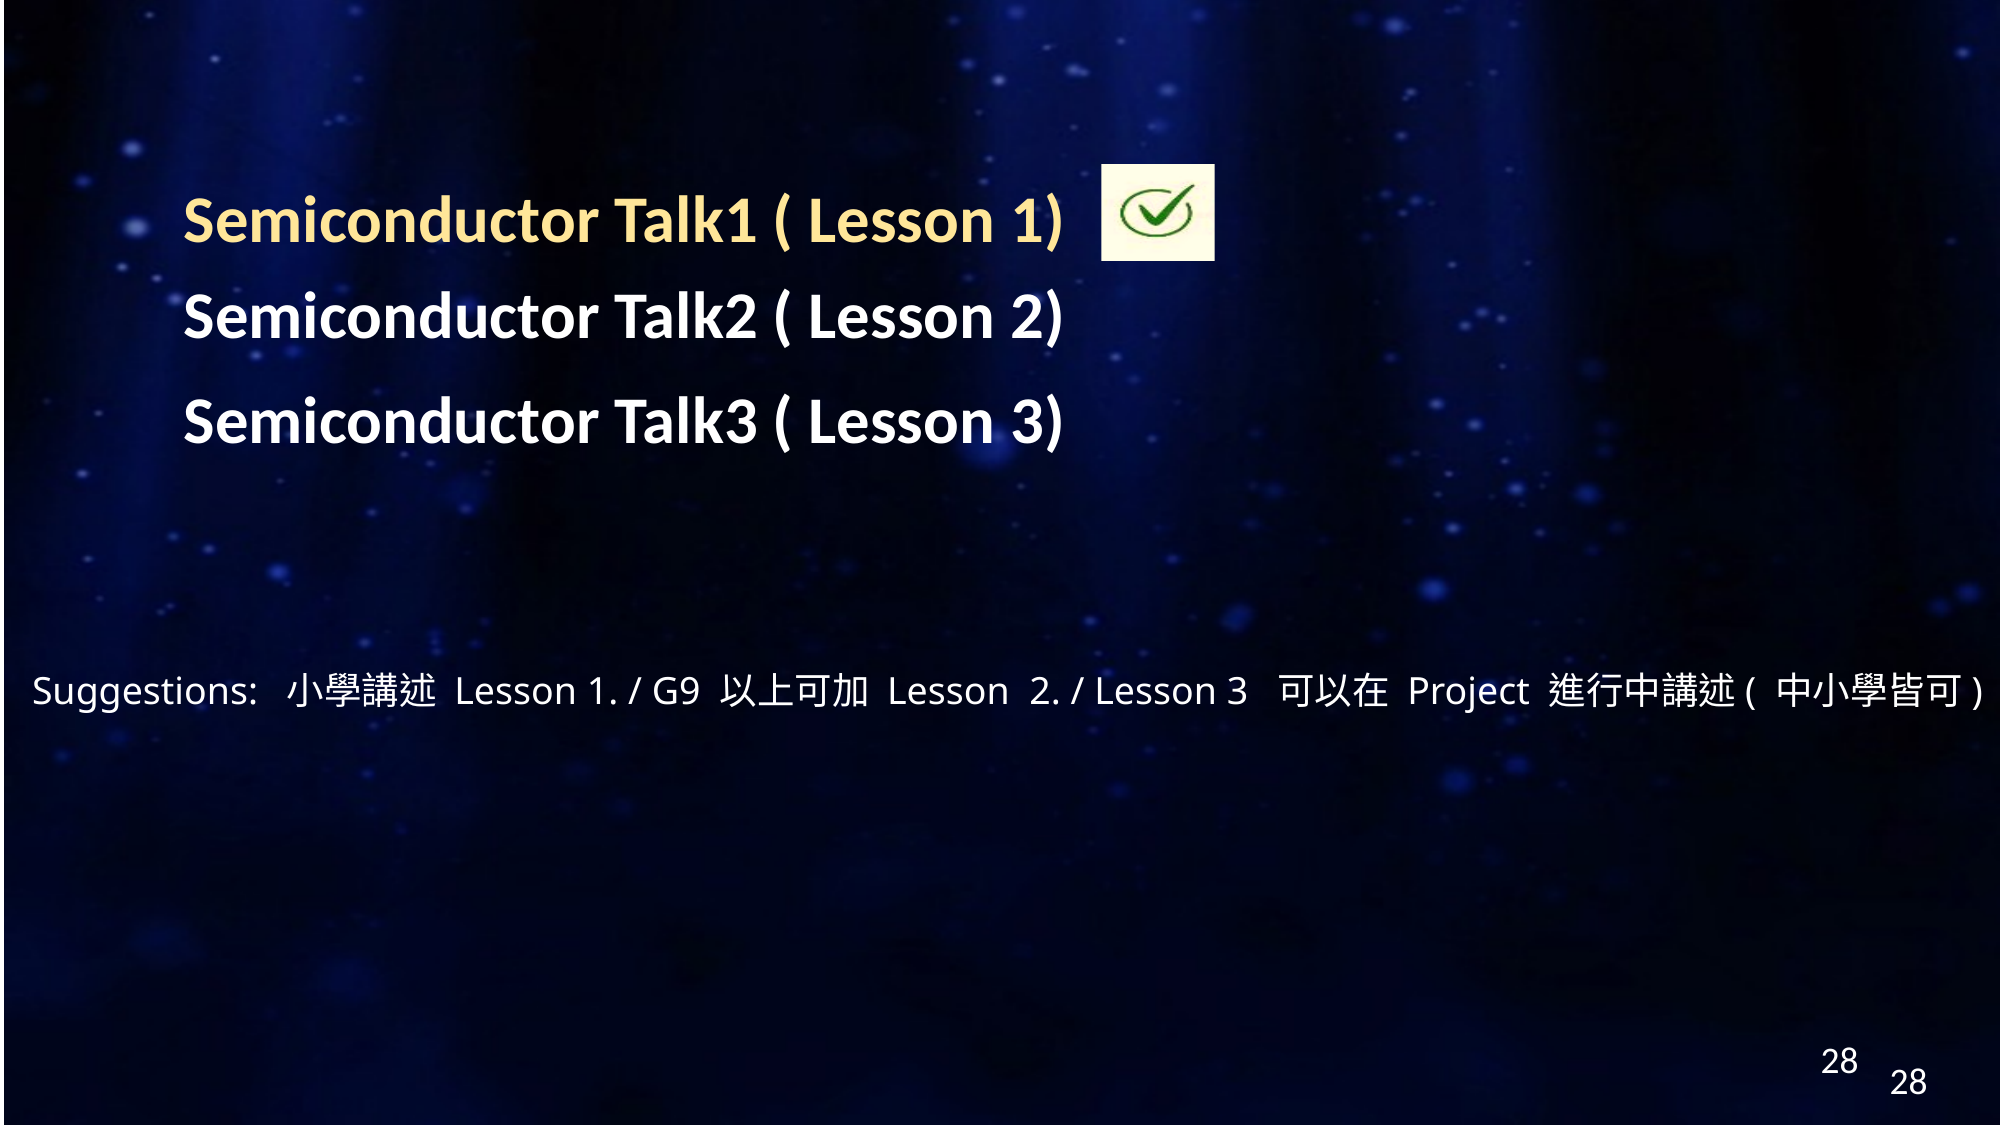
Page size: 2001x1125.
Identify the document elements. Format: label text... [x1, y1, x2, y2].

text_box 28 [1874, 1049, 2000, 1110]
text_box Semiconductor Talk2 ( Lesson 2) [168, 264, 1102, 360]
text_box Semiconductor Talk3 ( Lesson 3) [168, 369, 1231, 465]
picture [4, 0, 2000, 1125]
text_box Semiconductor Talk1 ( Lesson 1) [168, 168, 1122, 264]
text_box Suggestions: 小學講述 Lesson 1. / G9 以上可加 Lesson 2. / Lesson 3 可以在 Project 進行中講述( 中小學皆可) [17, 659, 1998, 720]
